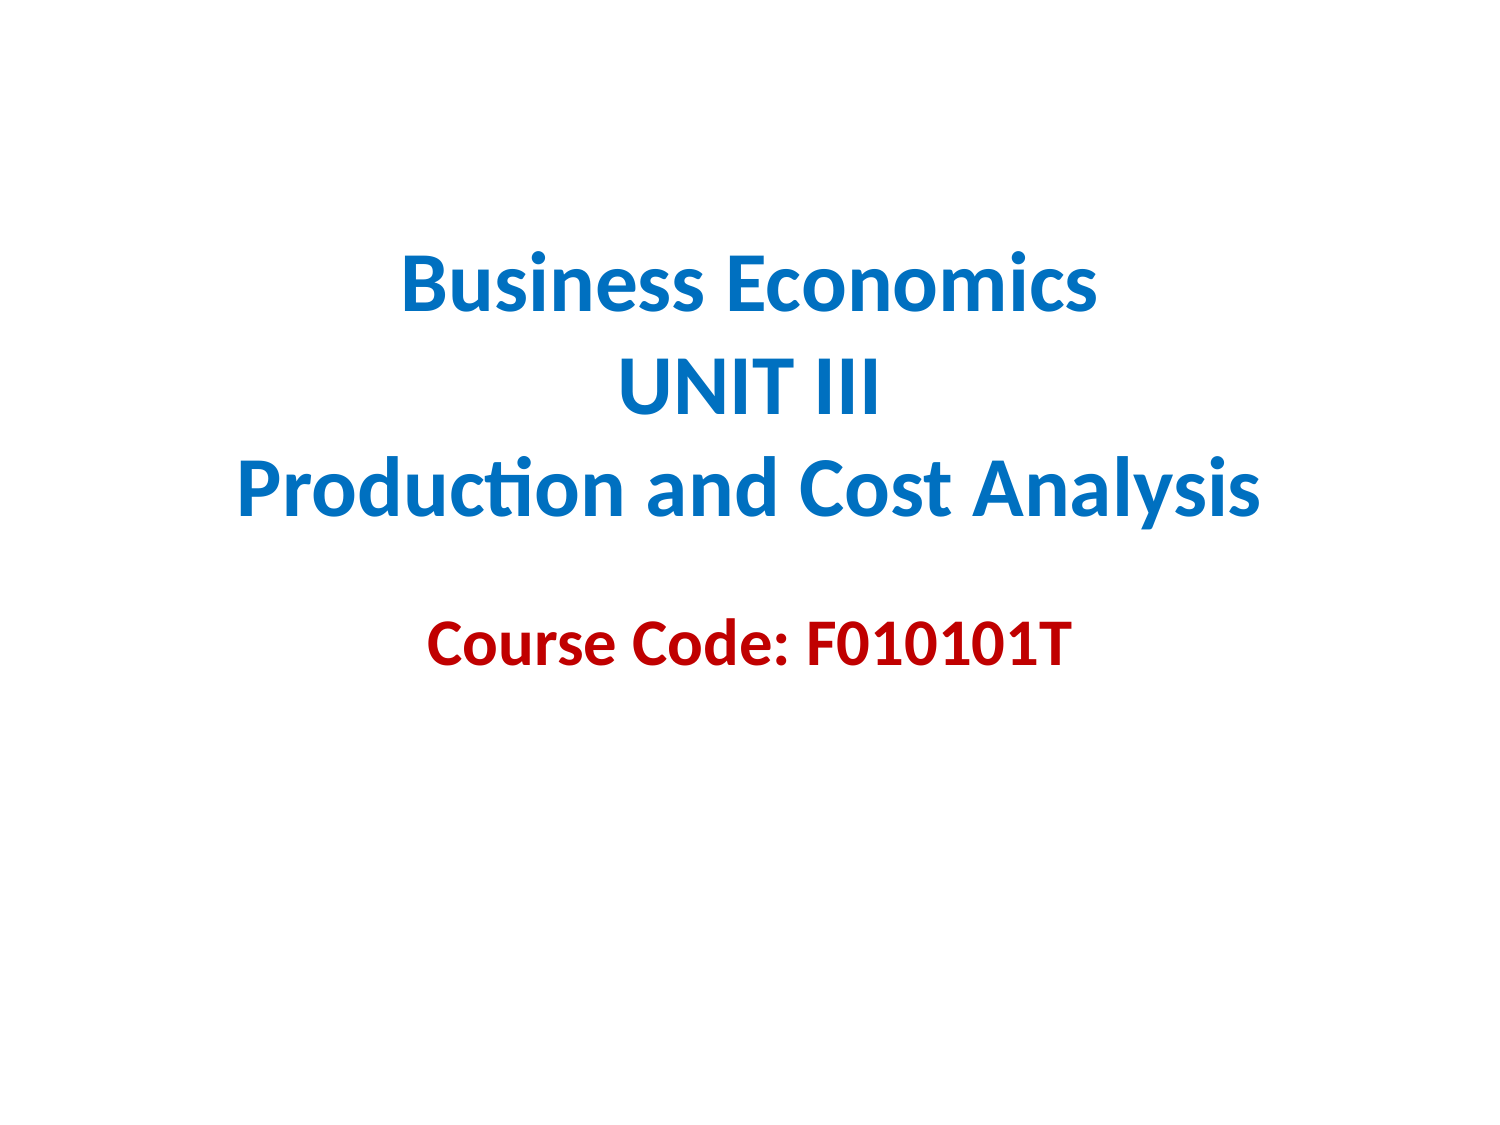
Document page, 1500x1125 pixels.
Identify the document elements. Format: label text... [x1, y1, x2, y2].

subtitle Course Code: F010101T [187, 590, 1313, 863]
title Business Economics UNIT III Production and Cost Analysis [187, 184, 1313, 576]
